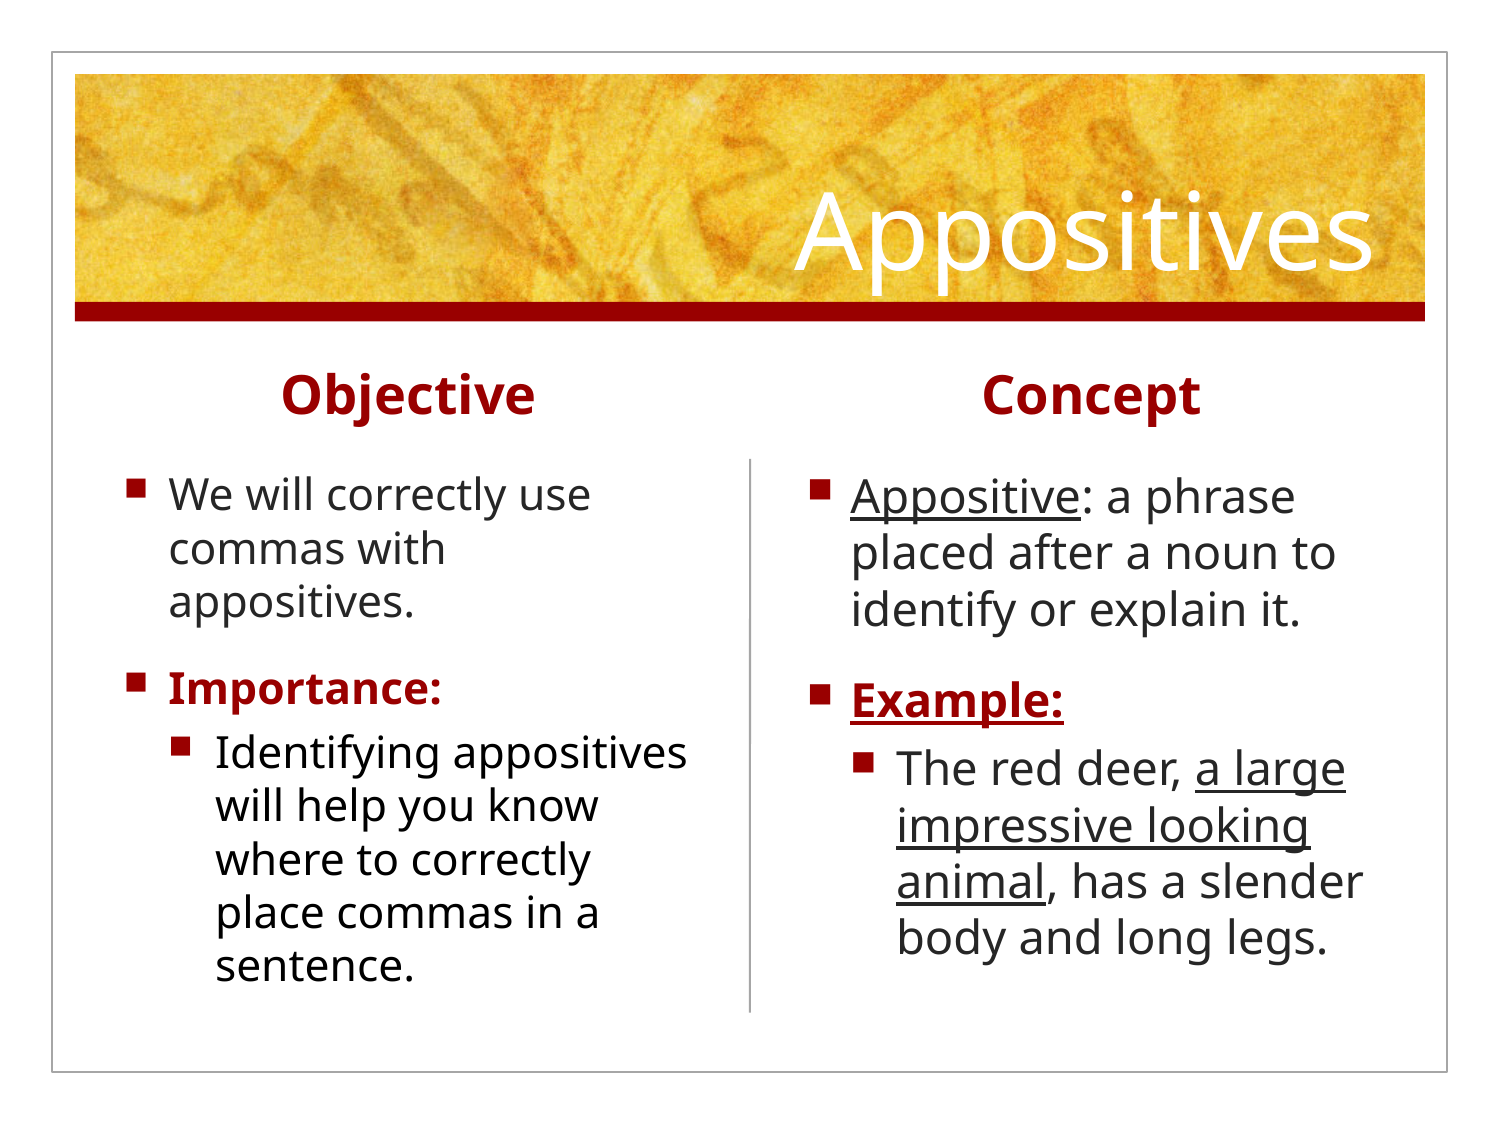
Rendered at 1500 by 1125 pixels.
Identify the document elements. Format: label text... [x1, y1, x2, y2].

list Objective [108, 334, 709, 455]
list Appositive: a phrase placed after a noun to identify or explain it. Example: The red deer, a large impressive looking animal, has a slender body and long legs. [791, 458, 1392, 1005]
list We will correctly use commas with appositives. Importance: Identifying appositives will help you know where to correctly place commas in a sentence. [108, 458, 709, 1005]
picture [75, 74, 1425, 301]
list Concept [791, 334, 1392, 455]
title Appositives [108, 74, 1392, 292]
